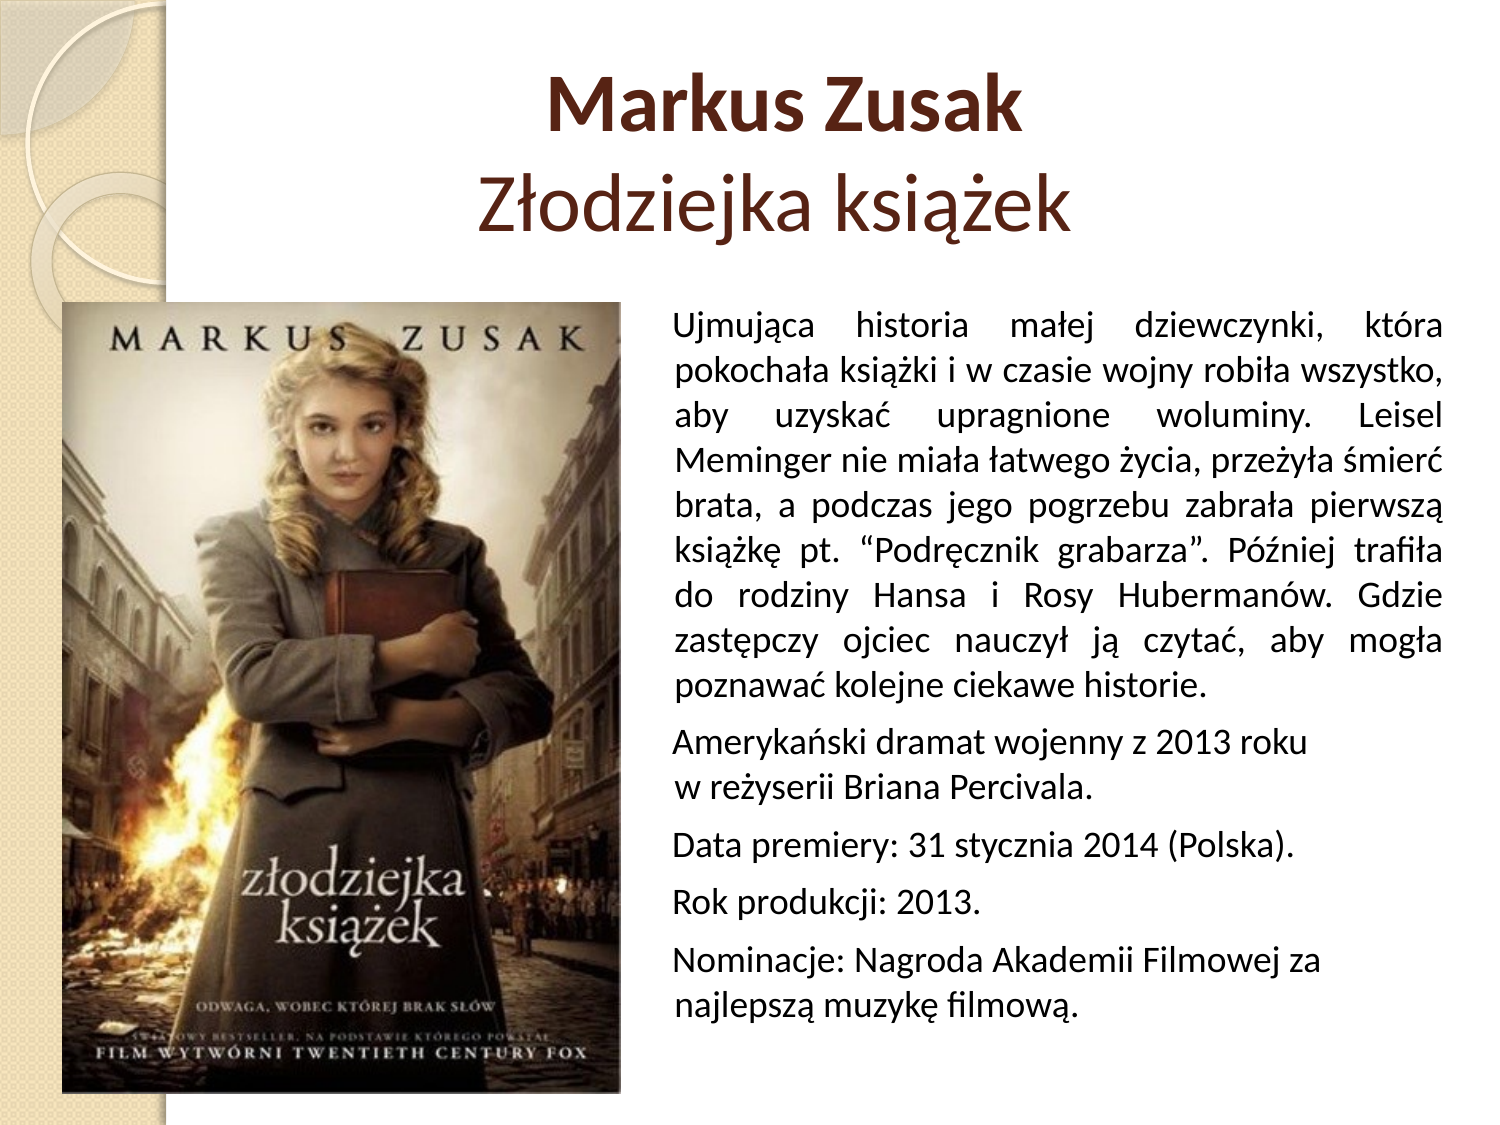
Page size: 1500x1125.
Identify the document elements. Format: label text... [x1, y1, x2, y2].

title Markus Zusak Złodziejka książek [169, 54, 1400, 243]
list Ujmująca historia małej dziewczynki, która pokochała książki i w czasie wojny robiła wszystko, aby uzyskać upragnione woluminy. Leisel Meminger nie miała łatwego życia, przeżyła śmierć brata, a podczas jego pogrzebu zabrała pierwszą książkę pt. “Podręcznik grabarza”. Później trafiła do rodziny Hansa i Rosy Hubermanów. Gdzie zastępczy ojciec nauczył ją czytać, aby mogła poznawać kolejne ciekawe historie. Amerykański dramat wojenny z 2013 roku w reżyserii Briana Percivala. Data premiery: 31 stycznia 2014 (Polska). Rok produkcji: 2013. Nominacje: Nagroda Akademii Filmowej za najlepszą muzykę filmową. [643, 292, 1459, 1114]
picture [62, 302, 621, 1095]
